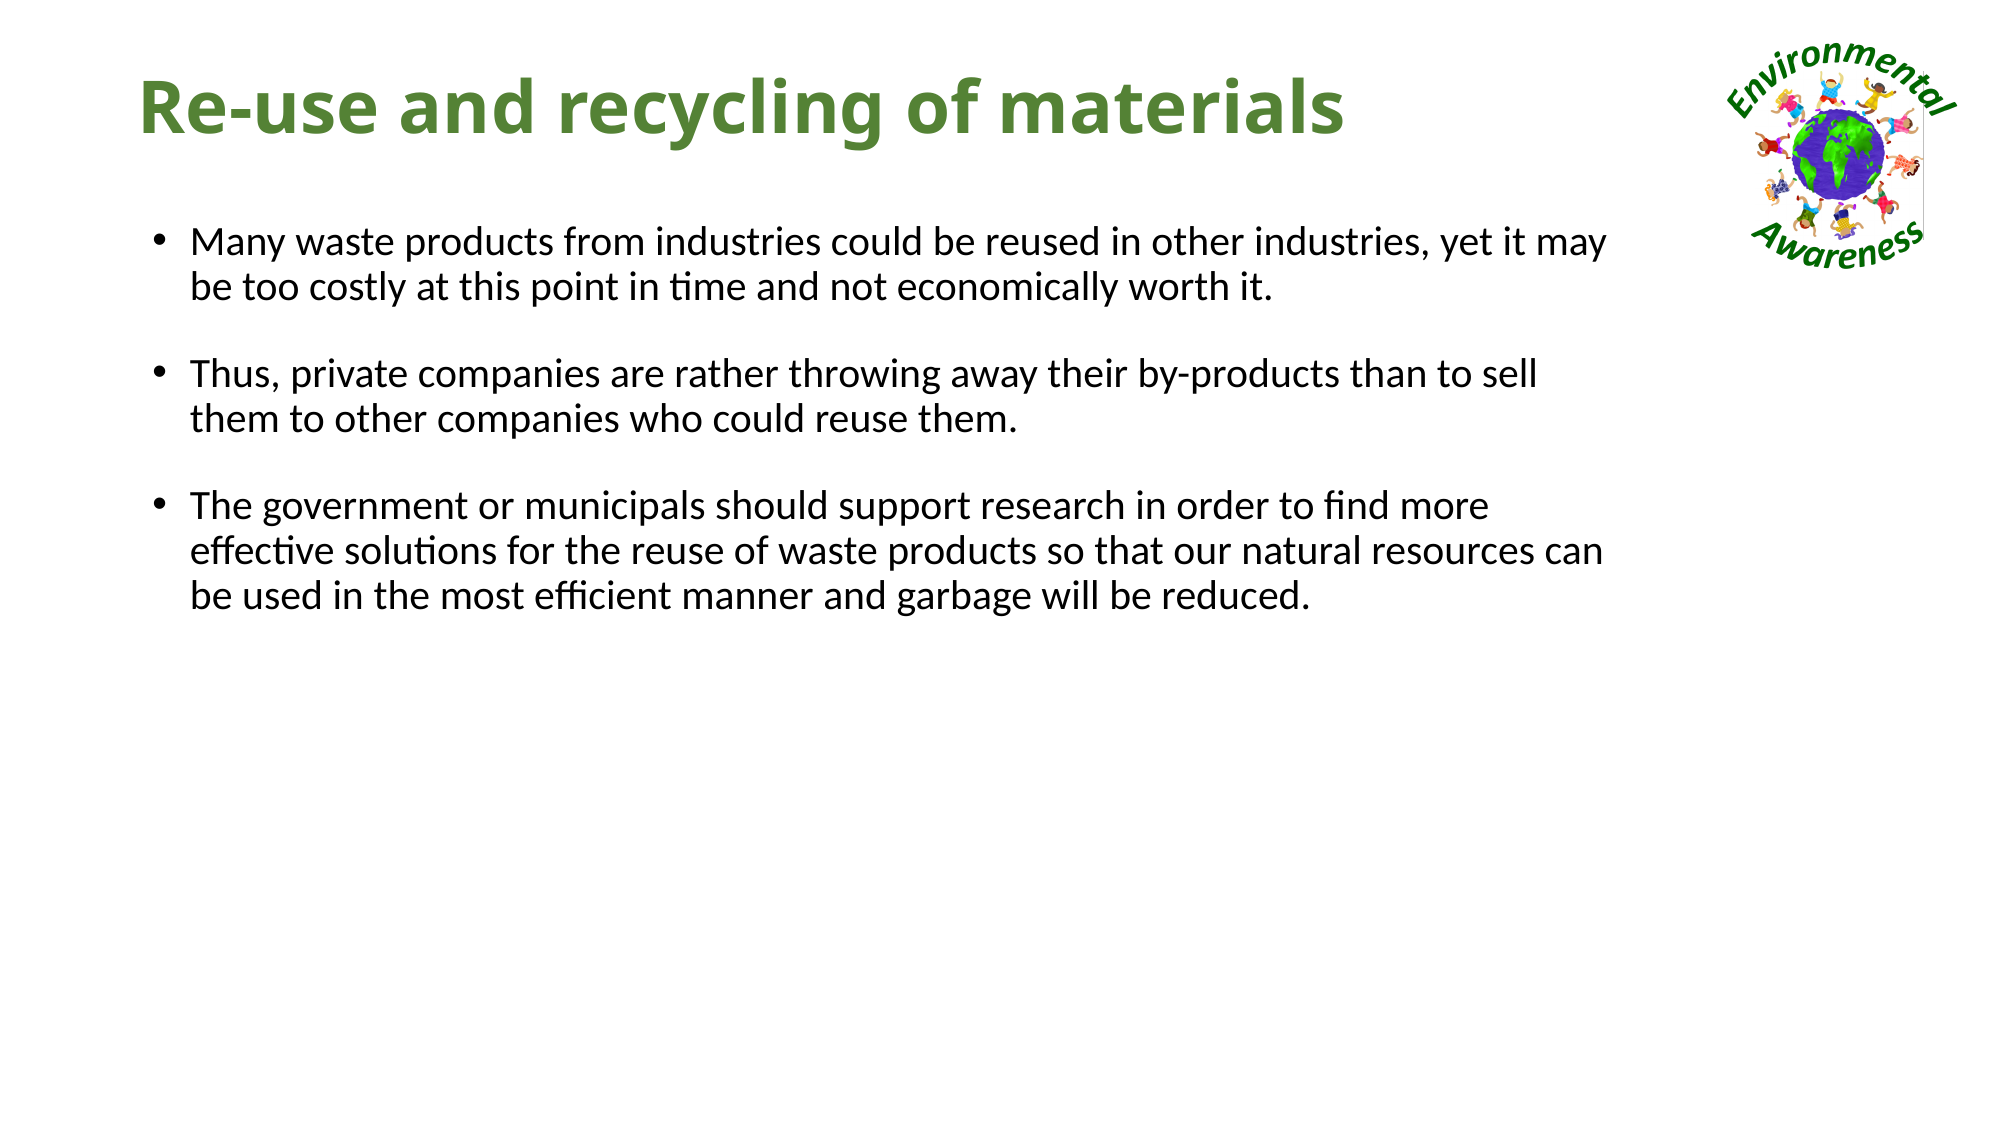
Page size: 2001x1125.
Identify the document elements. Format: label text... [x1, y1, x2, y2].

list Many waste products from industries could be reused in other industries, yet it may be too costly at this point in time and not economically worth it. Thus, private companies are rather throwing away their by-products than to sell them to other companies who could reuse them. The government or municipals should support research in order to find more effective solutions for the reuse of waste products so that our natural resources can be used in the most efficient manner and garbage will be reduced. [137, 212, 1650, 1021]
picture [1716, 35, 1962, 278]
title Re-use and recycling of materials [122, 59, 1650, 160]
